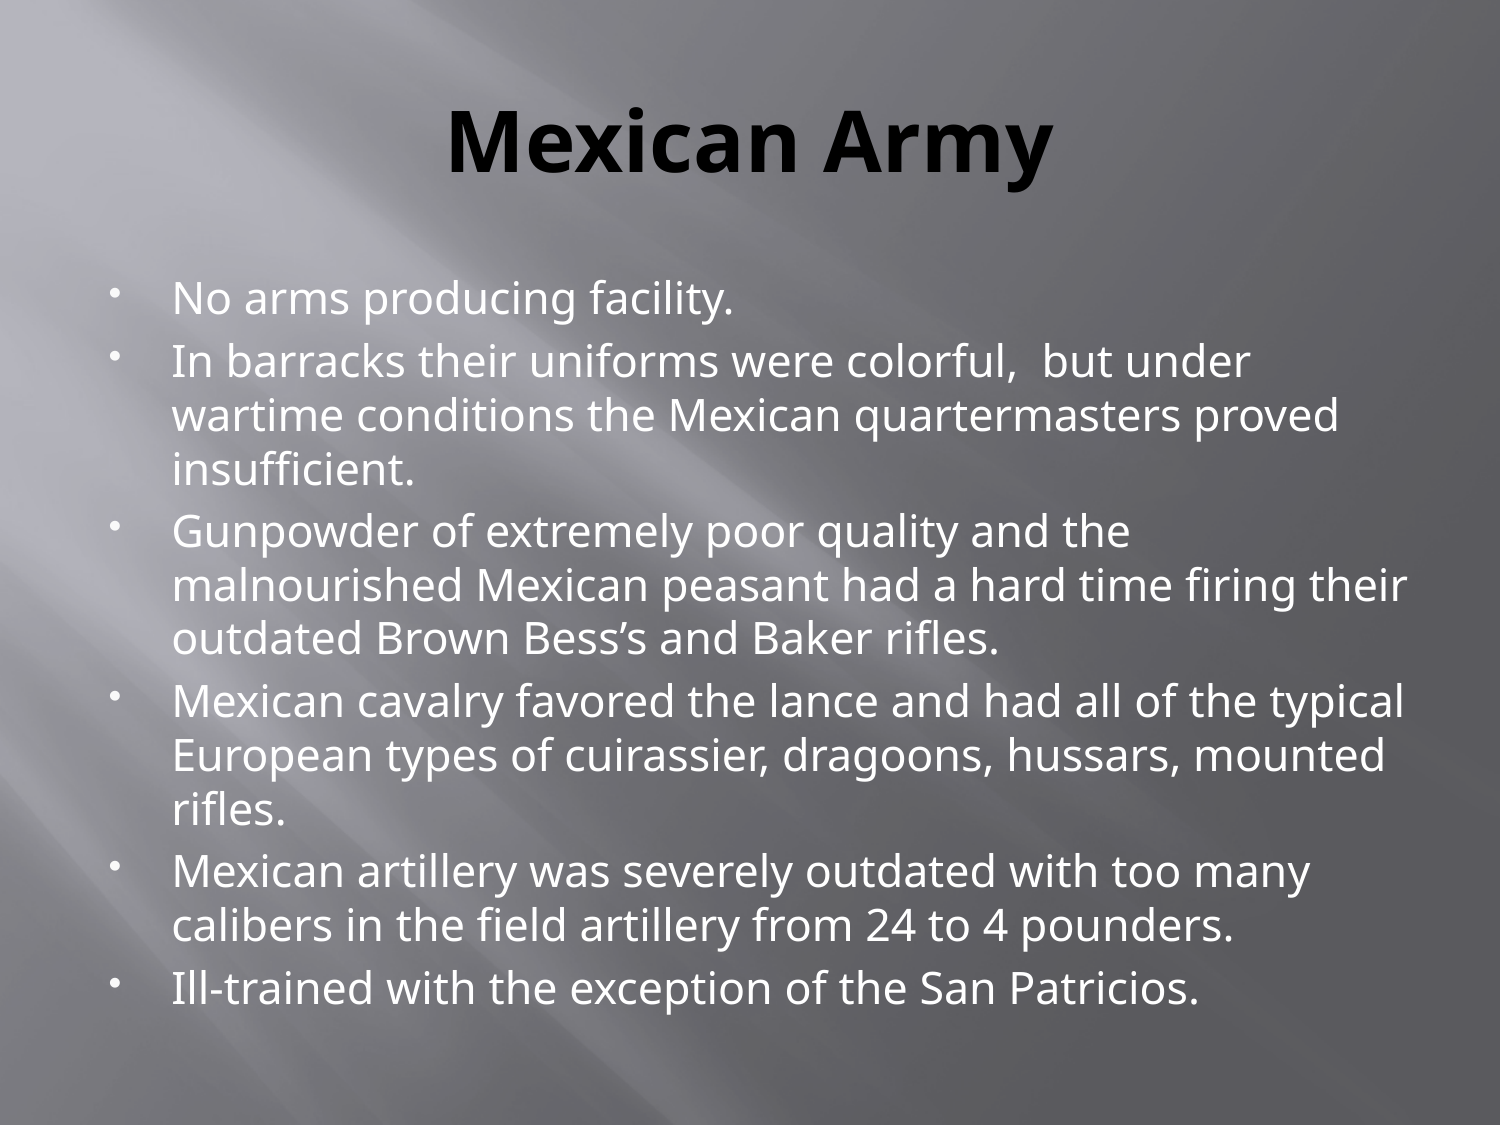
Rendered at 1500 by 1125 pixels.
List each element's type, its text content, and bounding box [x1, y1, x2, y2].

list No arms producing facility. In barracks their uniforms were colorful, but under wartime conditions the Mexican quartermasters proved insufficient. Gunpowder of extremely poor quality and the malnourished Mexican peasant had a hard time firing their outdated Brown Bess’s and Baker rifles. Mexican cavalry favored the lance and had all of the typical European types of cuirassier, dragoons, hussars, mounted rifles. Mexican artillery was severely outdated with too many calibers in the field artillery from 24 to 4 pounders. Ill-trained with the exception of the San Patricios. [75, 262, 1425, 1035]
title Mexican Army [75, 45, 1425, 233]
